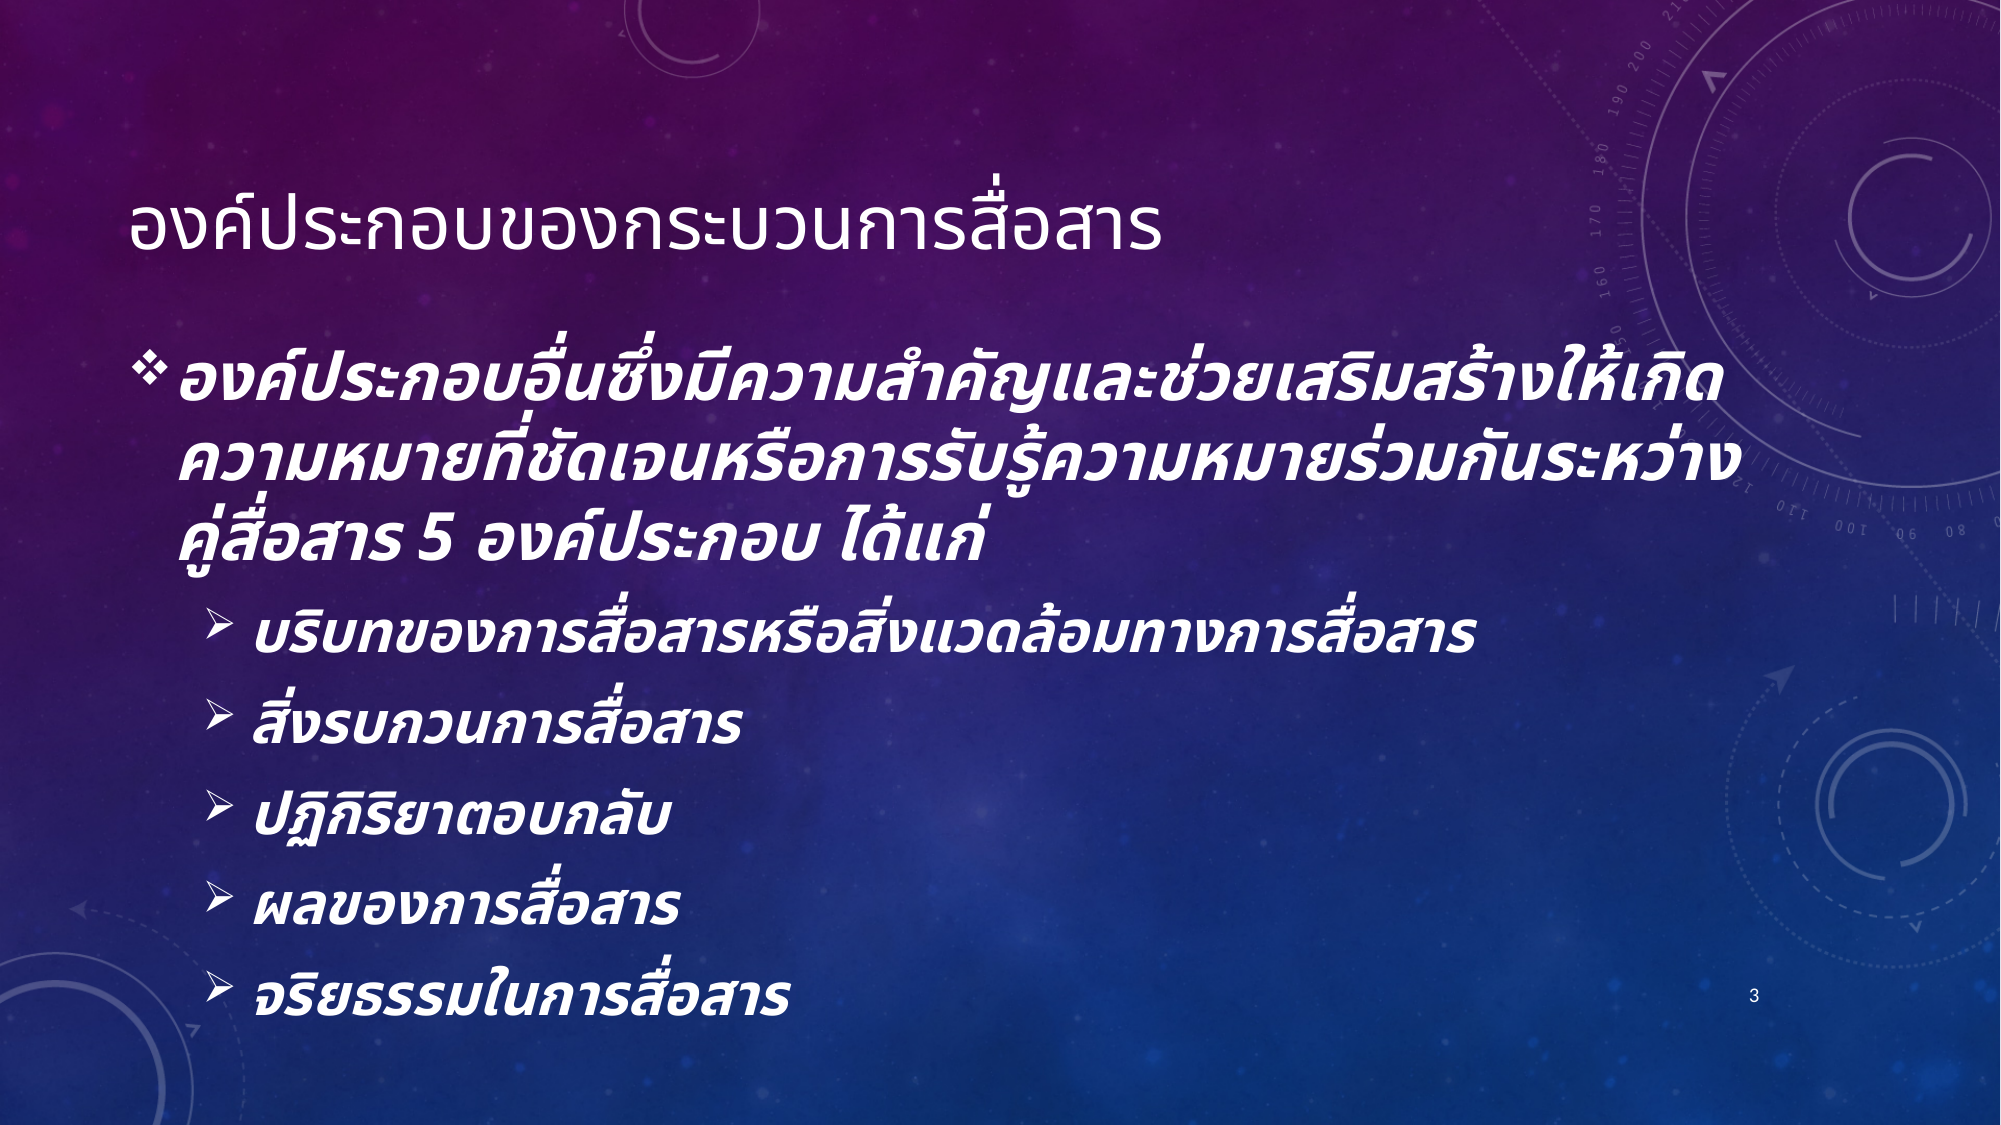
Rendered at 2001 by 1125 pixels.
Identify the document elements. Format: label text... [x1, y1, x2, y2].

picture [0, 0, 2001, 1125]
title องค์ประกอบของกระบวนการสื่อสาร [112, 99, 1775, 296]
slide_number 3 [1684, 963, 1775, 1025]
list องค์ประกอบอื่นซึ่งมีความสำคัญและช่วยเสริมสร้างให้เกิดความหมายที่ชัดเจนหรือการรับรู้ความหมายร่วมกันระหว่างคู่สื่อสาร 5 องค์ประกอบ ได้แก่ บริบทของการสื่อสารหรือสิ่งแวดล้อมทางการสื่อสาร สิ่งรบกวนการสื่อสาร ปฏิกิริยาตอบกลับ ผลของการสื่อสาร จริยธรรมในการสื่อสาร [112, 296, 1775, 1065]
